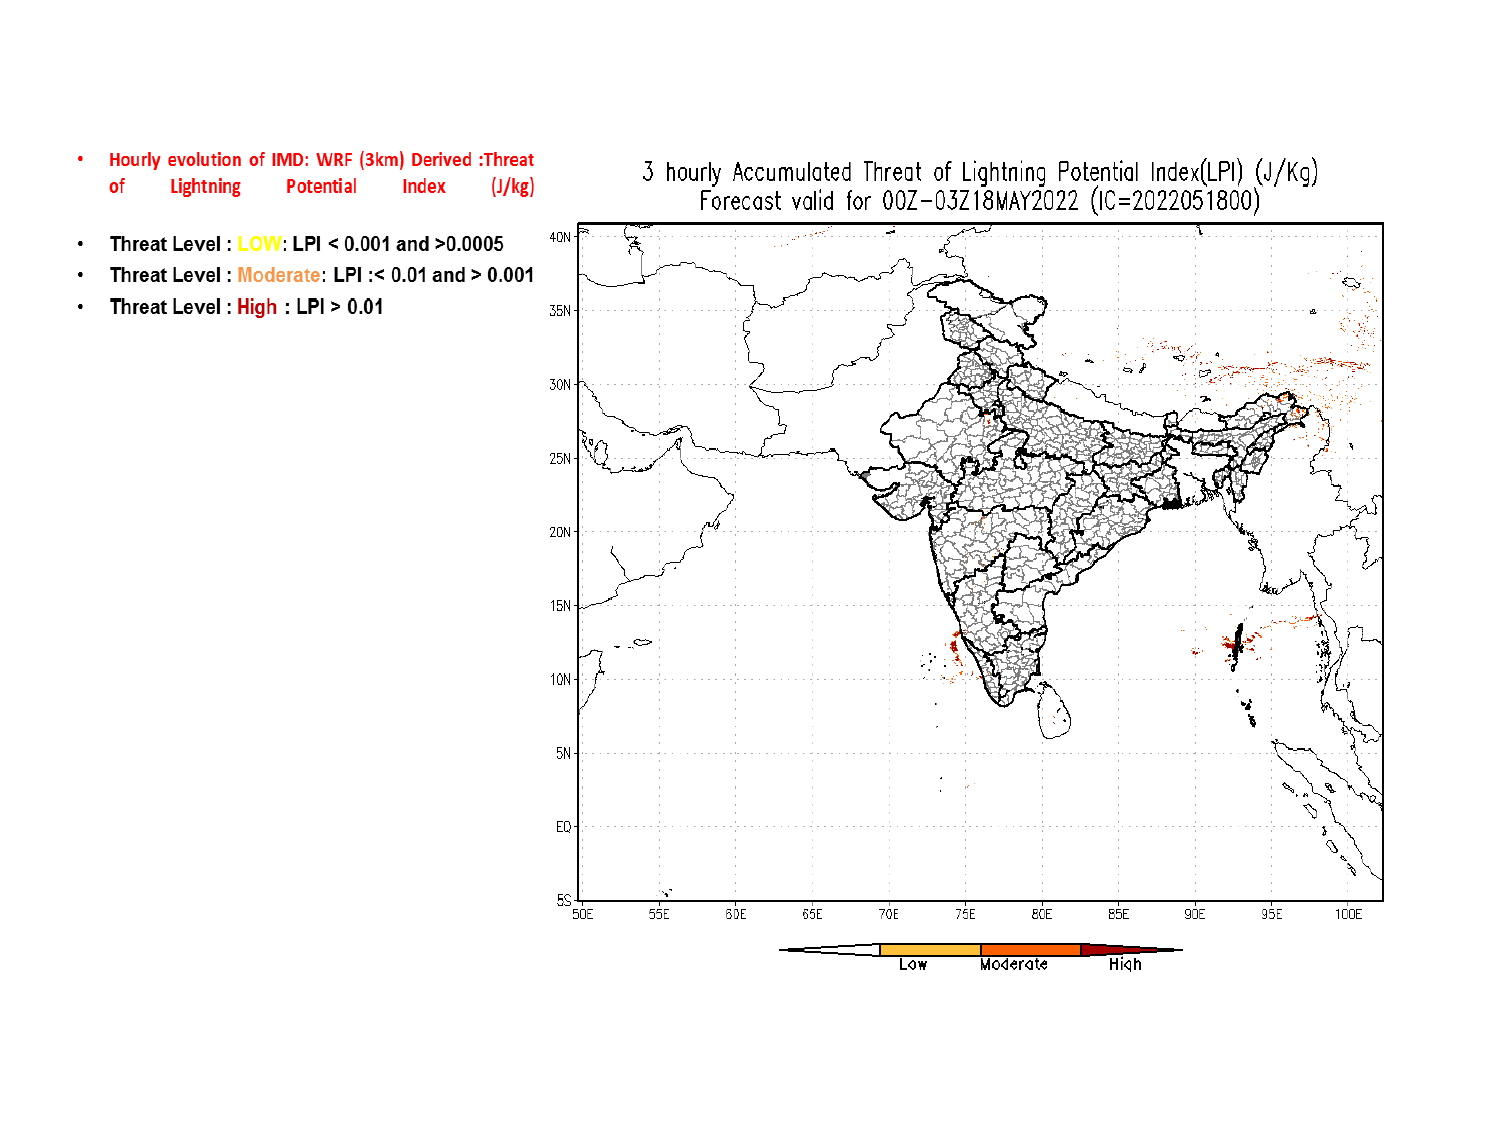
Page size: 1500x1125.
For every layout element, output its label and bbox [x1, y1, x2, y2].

picture [74, 149, 1426, 976]
